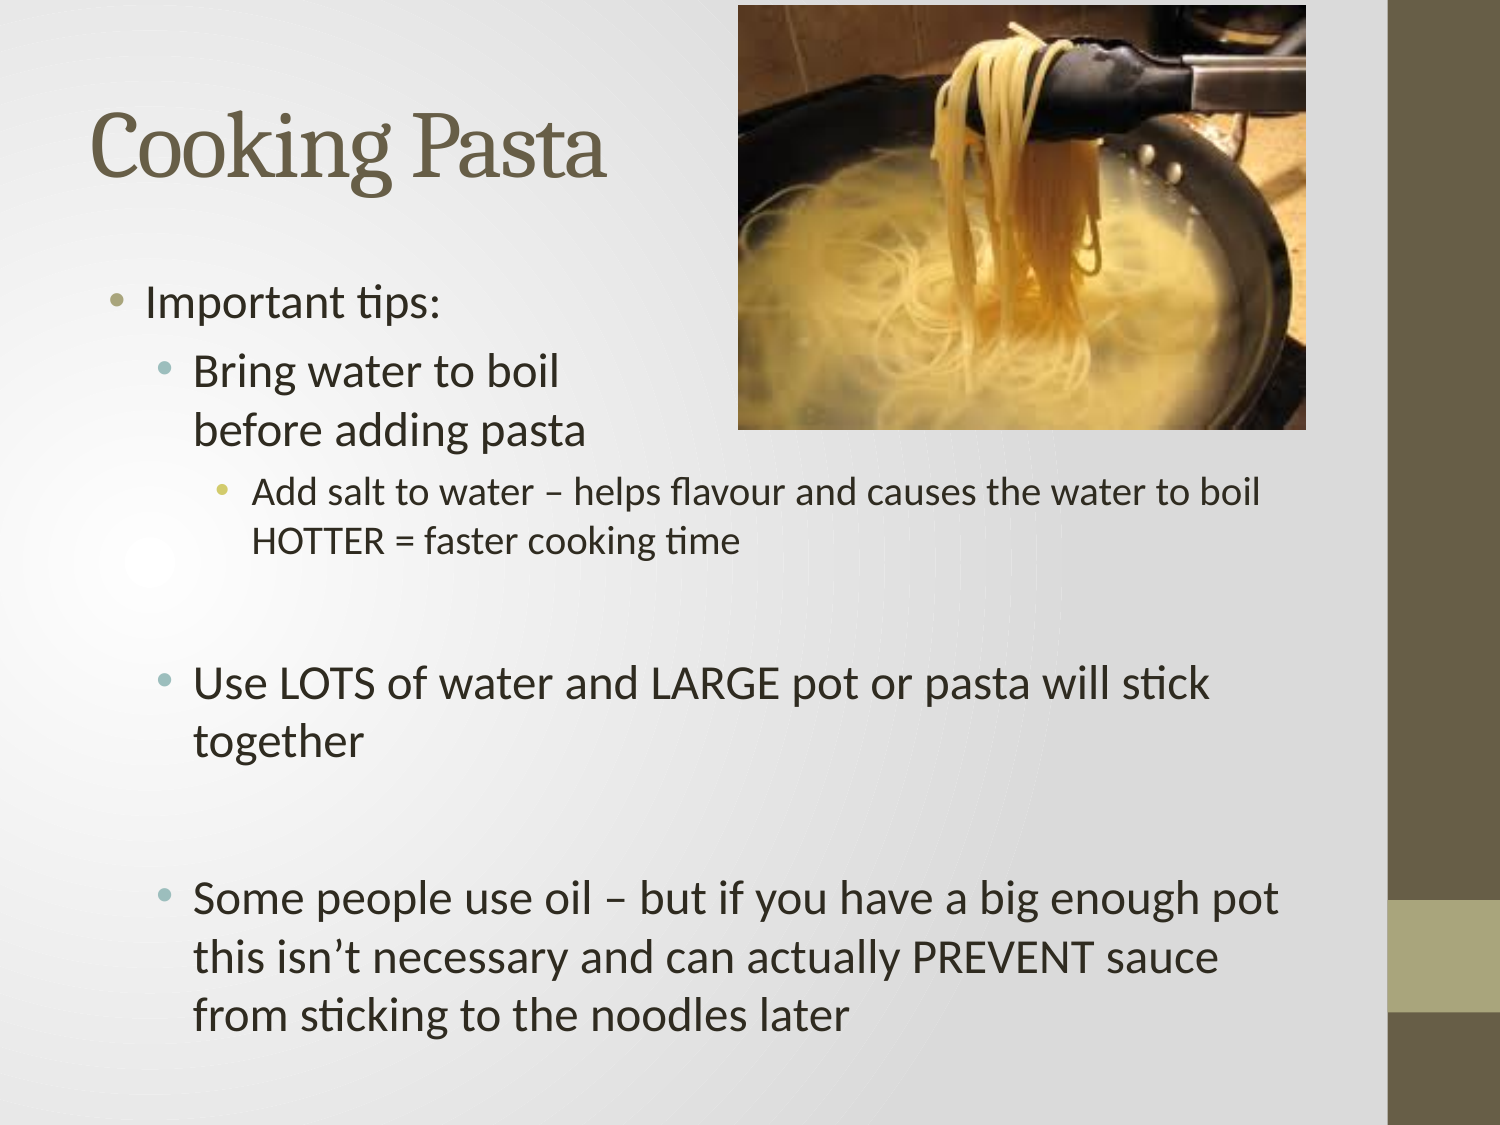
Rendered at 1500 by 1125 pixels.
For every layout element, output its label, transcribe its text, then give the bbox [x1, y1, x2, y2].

picture [737, 4, 1306, 431]
list Important tips: Bring water to boil before adding pasta Add salt to water – helps flavour and causes the water to boil HOTTER = faster cooking time Use LOTS of water and LARGE pot or pasta will stick together Some people use oil – but if you have a big enough pot this isn’t necessary and can actually PREVENT sauce from sticking to the noodles later [75, 262, 1325, 1050]
title Cooking Pasta [1316, 45, 1325, 233]
title Cooking Pasta [75, 45, 734, 233]
